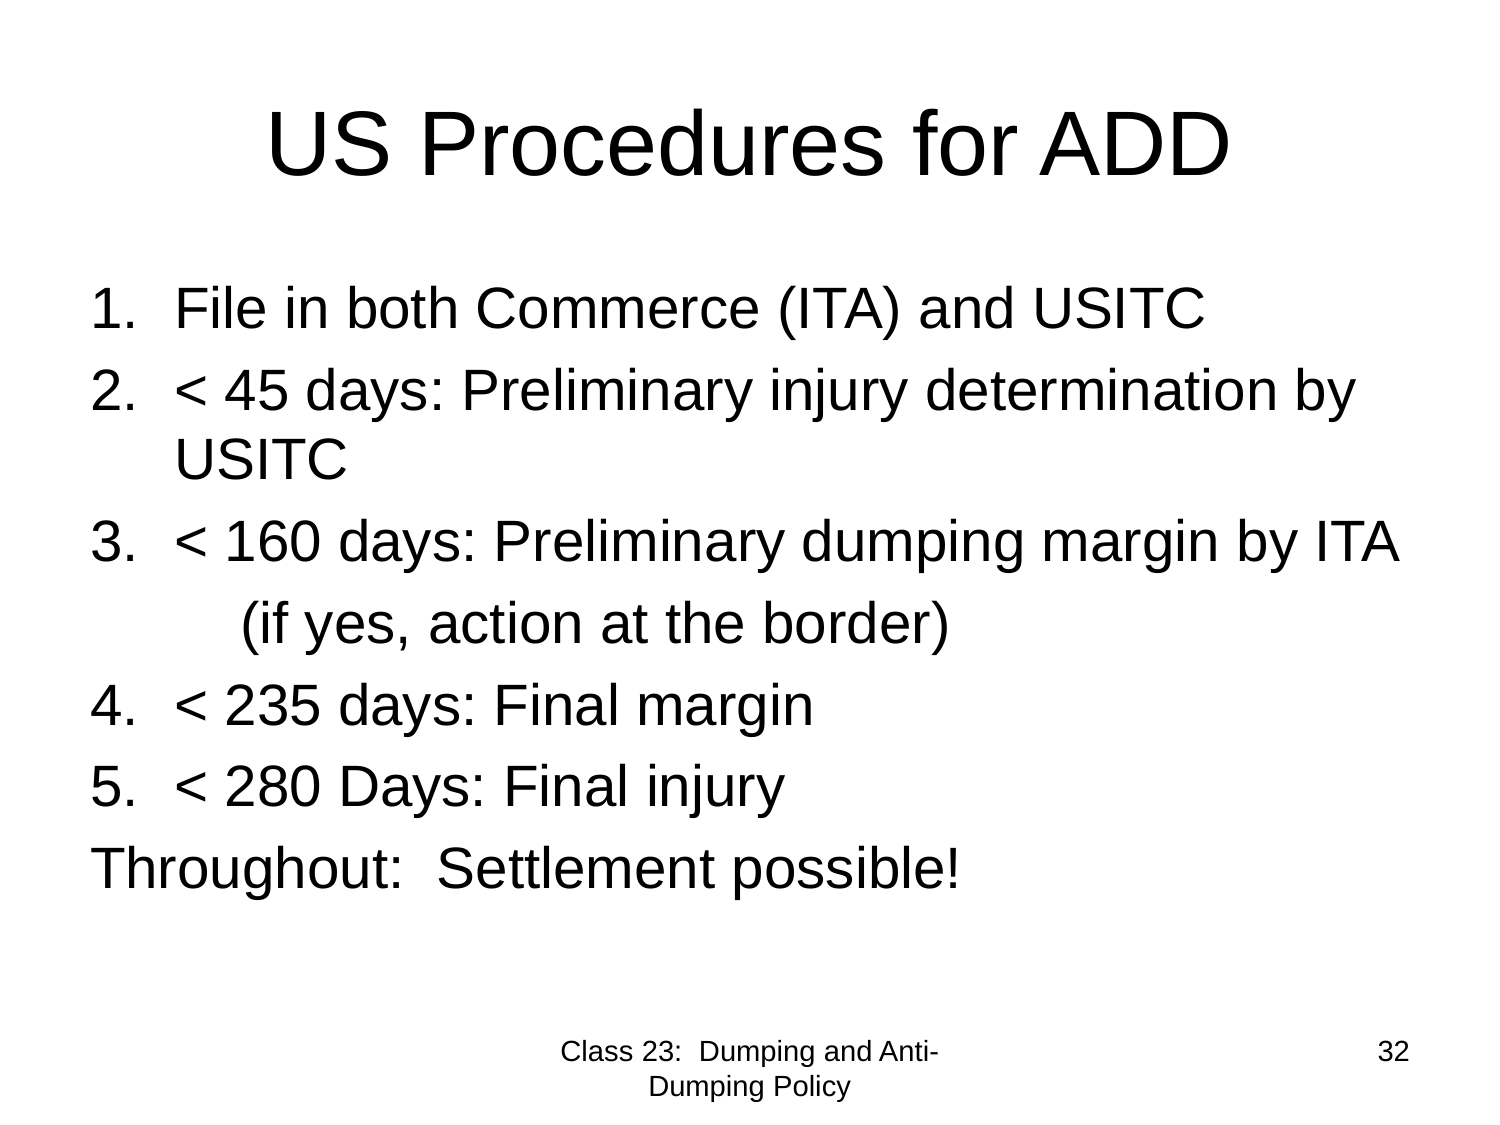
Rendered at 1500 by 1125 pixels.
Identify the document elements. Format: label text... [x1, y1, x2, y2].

footer Class 23: Dumping and Anti-Dumping Policy [512, 1024, 988, 1103]
list File in both Commerce (ITA) and USITC < 45 days: Preliminary injury determination by USITC < 160 days: Preliminary dumping margin by ITA (if yes, action at the border) < 235 days: Final margin < 280 Days: Final injury Throughout: Settlement possible! [74, 262, 1426, 1006]
title US Procedures for ADD [74, 44, 1426, 233]
slide_number 32 [1074, 1024, 1426, 1103]
